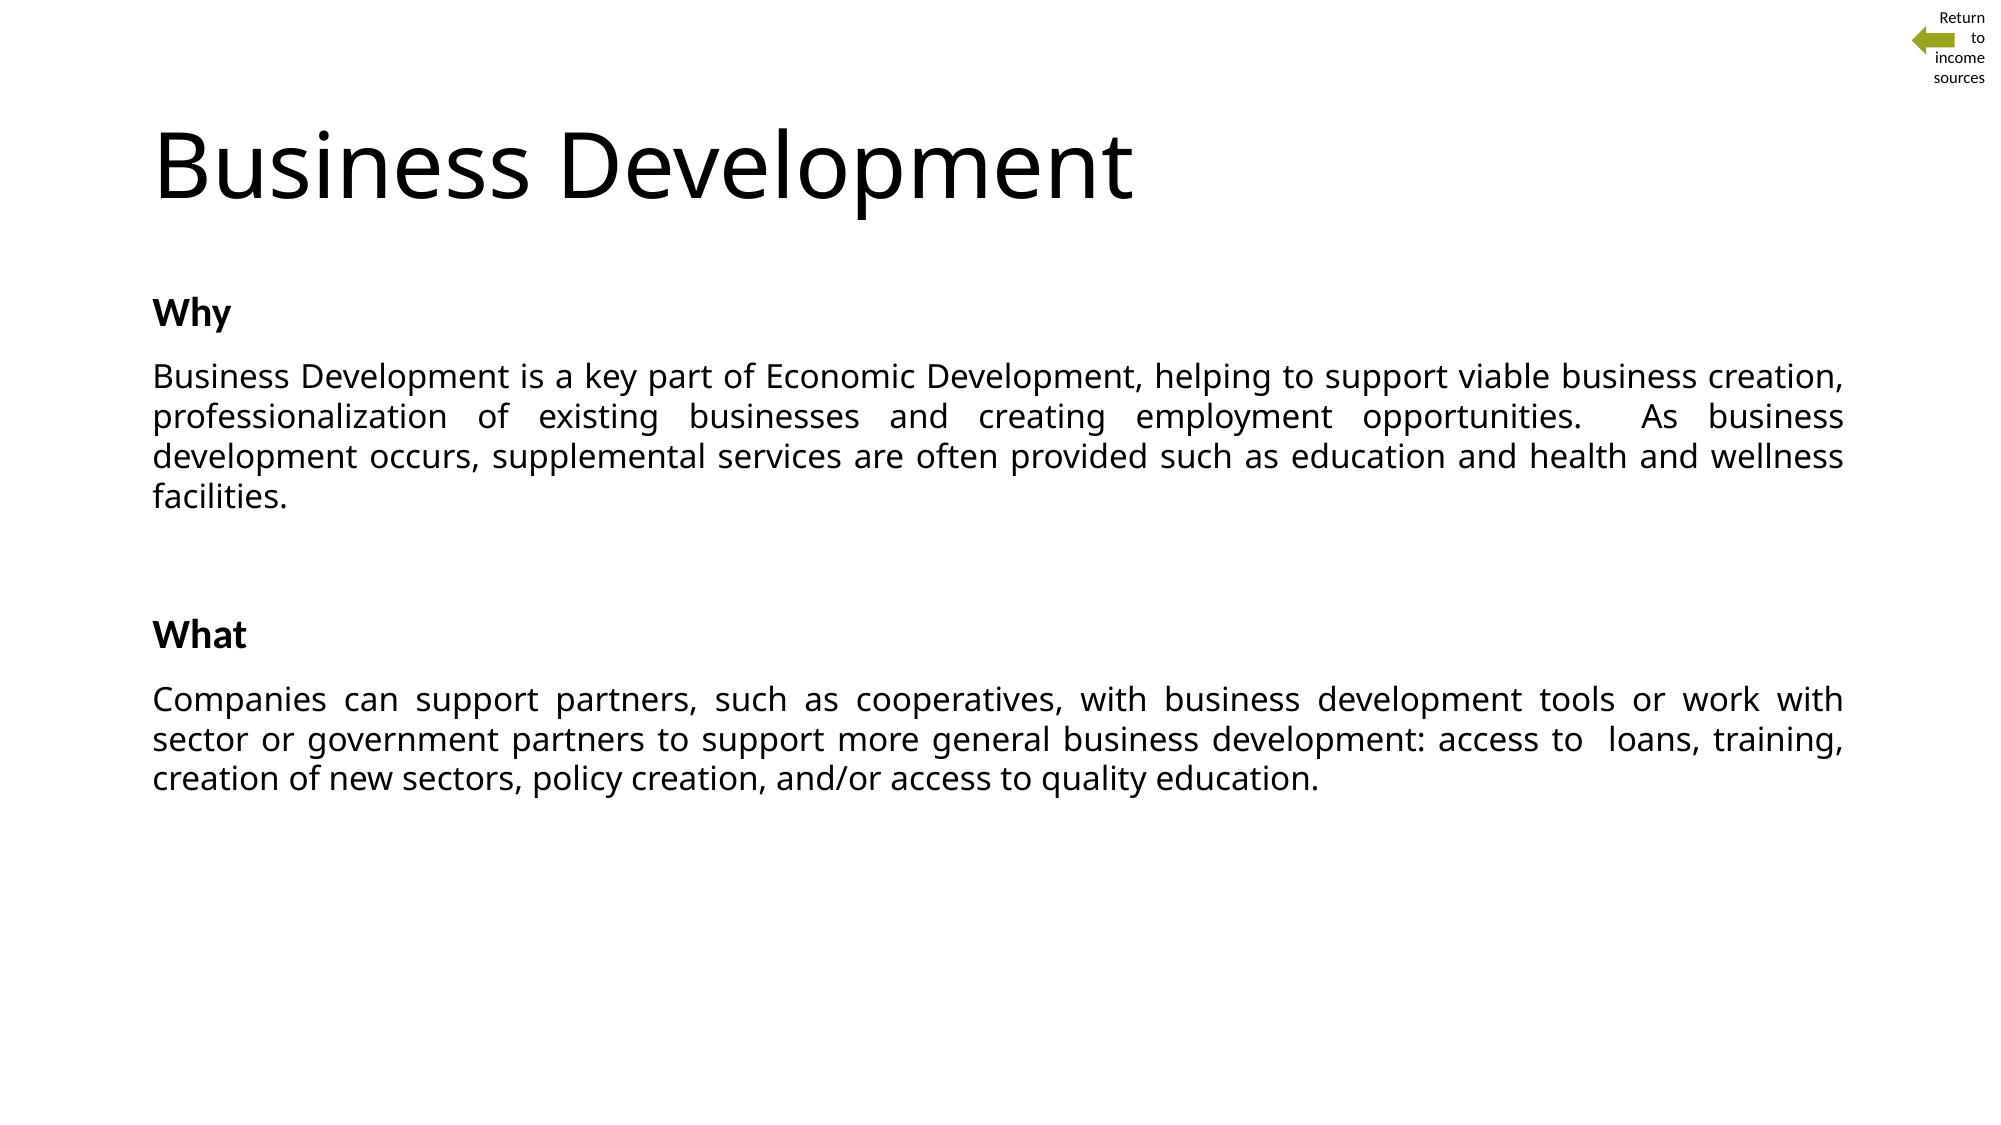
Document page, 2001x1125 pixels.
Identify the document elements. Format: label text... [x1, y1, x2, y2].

text_box Return to income sources [1890, 0, 2000, 95]
title Business Development [137, 59, 1863, 277]
text_box [1910, 23, 1956, 58]
list Why Business Development is a key part of Economic Development, helping to support viable business creation, professionalization of existing businesses and creating employment opportunities. As business development occurs, supplemental services are often provided such as education and health and wellness facilities. What Companies can support partners, such as cooperatives, with business development tools or work with sector or government partners to support more general business development: access to loans, training, creation of new sectors, policy creation, and/or access to quality education. [137, 277, 1863, 992]
